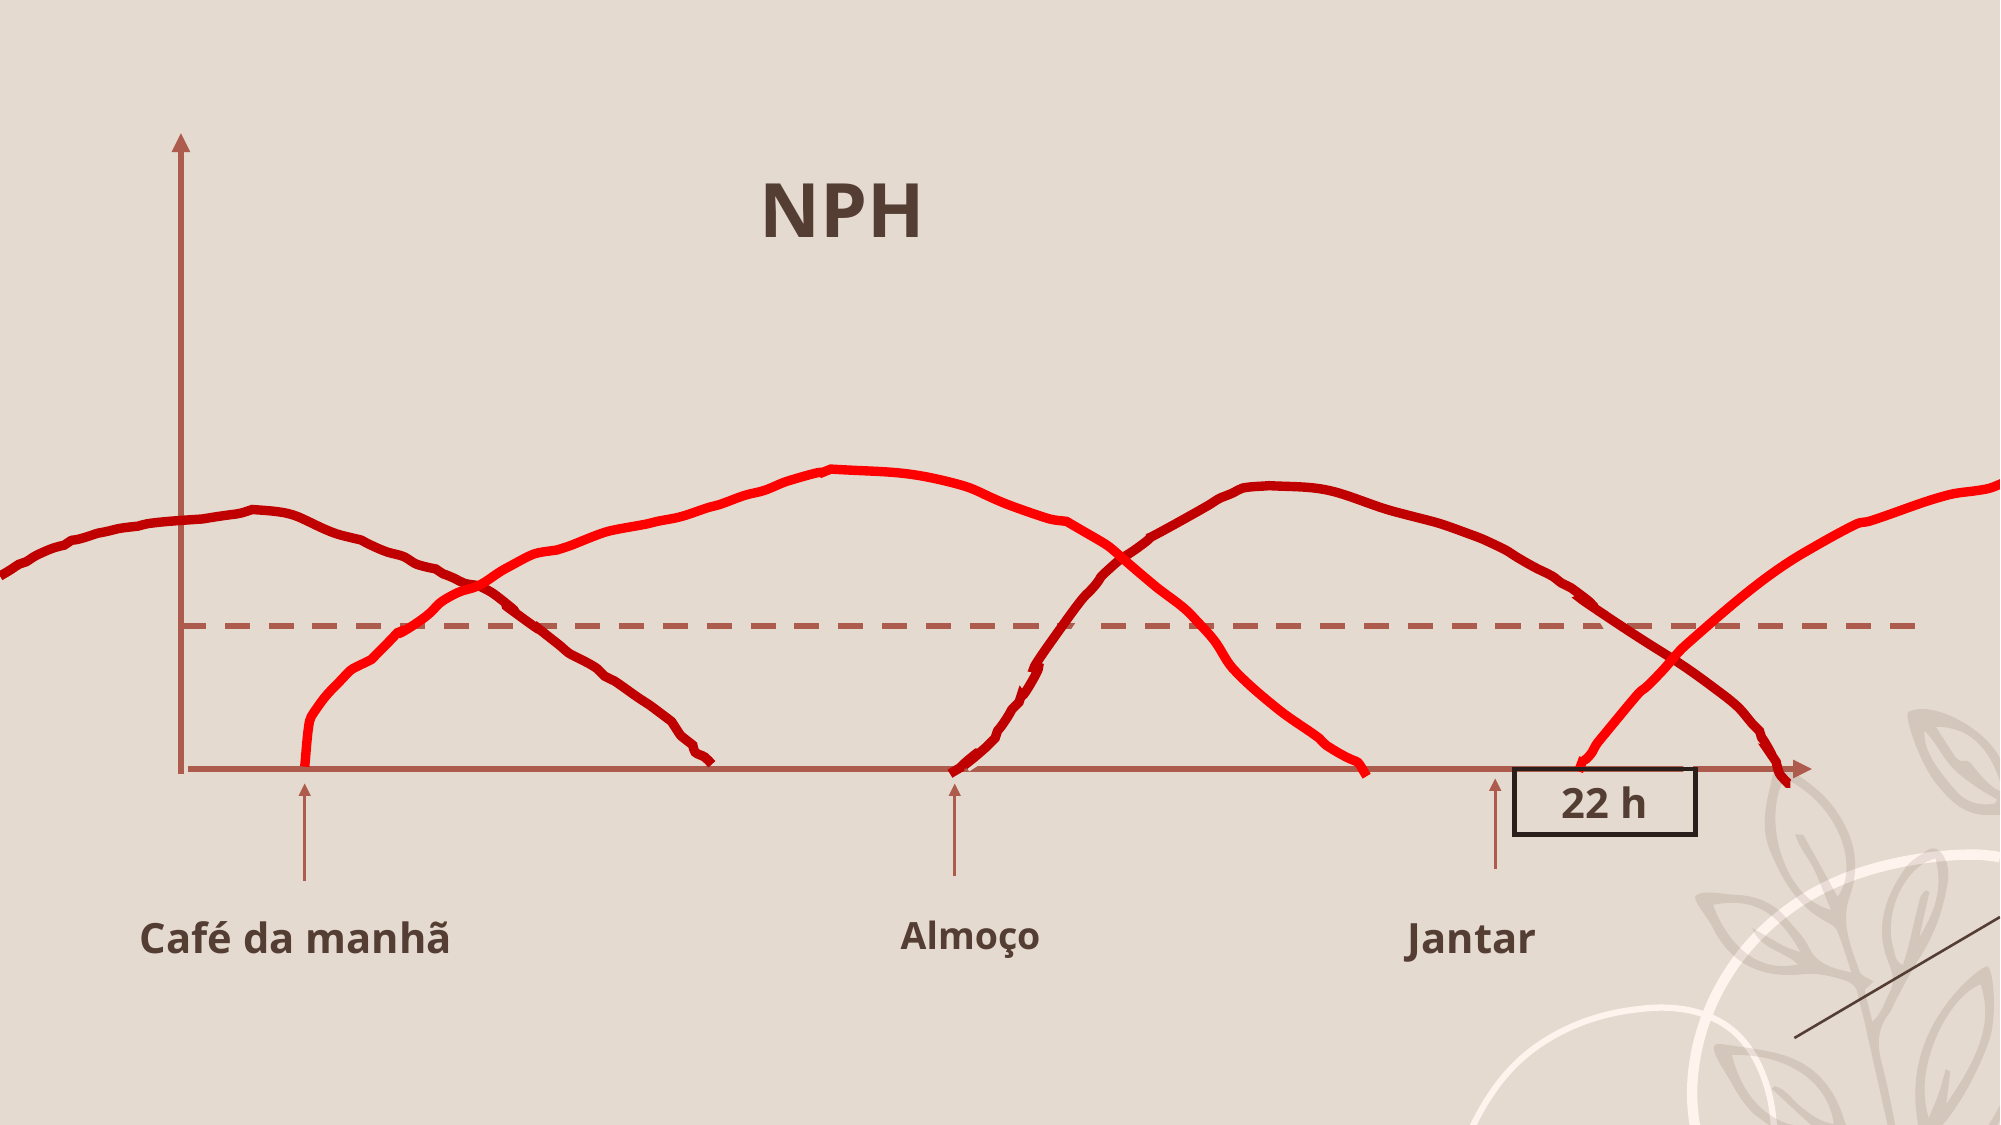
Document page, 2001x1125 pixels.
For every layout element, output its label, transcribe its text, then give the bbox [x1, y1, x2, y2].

text_box NPH [745, 154, 1129, 260]
text_box [949, 770, 1513, 781]
text_box [1432, 519, 1590, 600]
text_box [676, 770, 1368, 777]
text_box [1578, 627, 1791, 768]
text_box [181, 508, 477, 626]
text_box [410, 468, 1203, 626]
text_box Almoço [885, 904, 1212, 965]
text_box Café da manhã [124, 904, 485, 970]
text_box [0, 519, 180, 624]
text_box [1585, 683, 1779, 768]
text_box [1123, 484, 1624, 626]
text_box [192, 627, 407, 669]
text_box [303, 627, 1363, 768]
text_box [1696, 770, 1791, 785]
text_box Jantar [1392, 904, 1641, 970]
text_box [1705, 483, 2000, 626]
text_box [1205, 627, 1672, 768]
text_box 22 h [1513, 770, 1696, 836]
